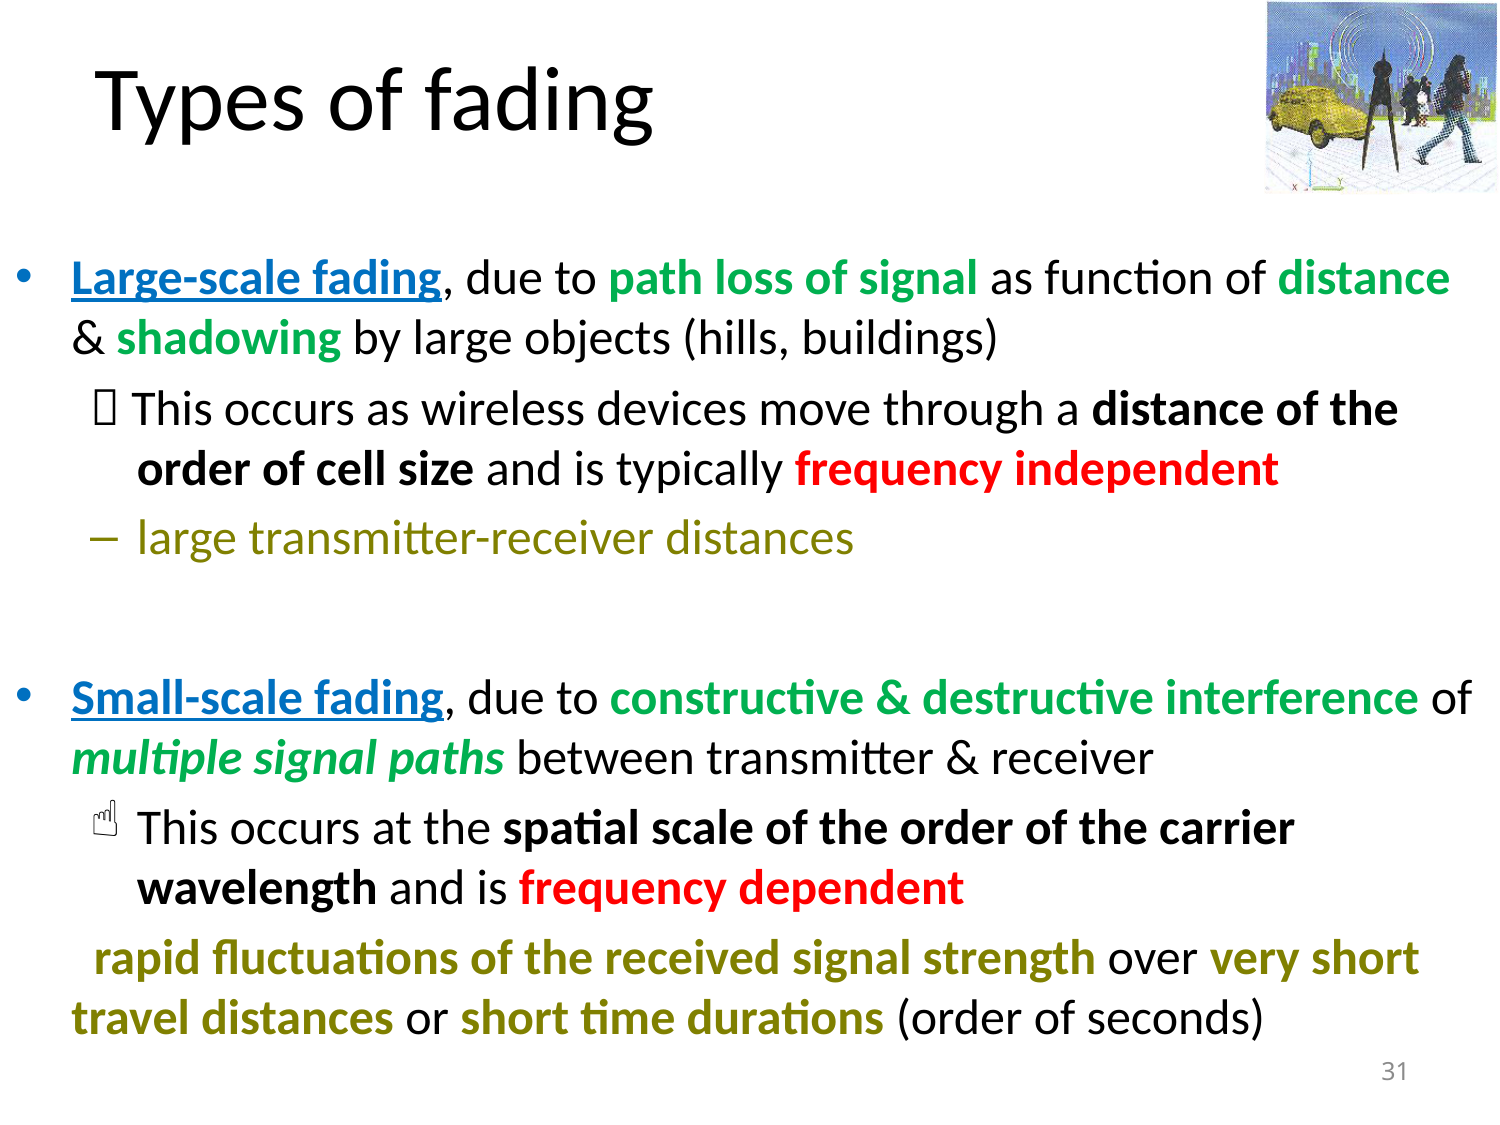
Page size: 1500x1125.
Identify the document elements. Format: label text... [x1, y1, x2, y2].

slide_number 31 [1074, 1042, 1425, 1103]
picture [1262, 0, 1500, 195]
title Types of fading [0, 0, 1051, 188]
list Large-scale fading, due to path loss of signal as function of distance & shadowing by large objects (hills, buildings)  This occurs as wireless devices move through a distance of the order of cell size and is typically frequency independent large transmitter-receiver distances Small-scale fading, due to constructive & destructive interference of multiple signal paths between transmitter & receiver This occurs at the spatial scale of the order of the carrier wavelength and is frequency dependent rapid fluctuations of the received signal strength over very short travel distances or short time durations (order of seconds) [0, 237, 1500, 1076]
